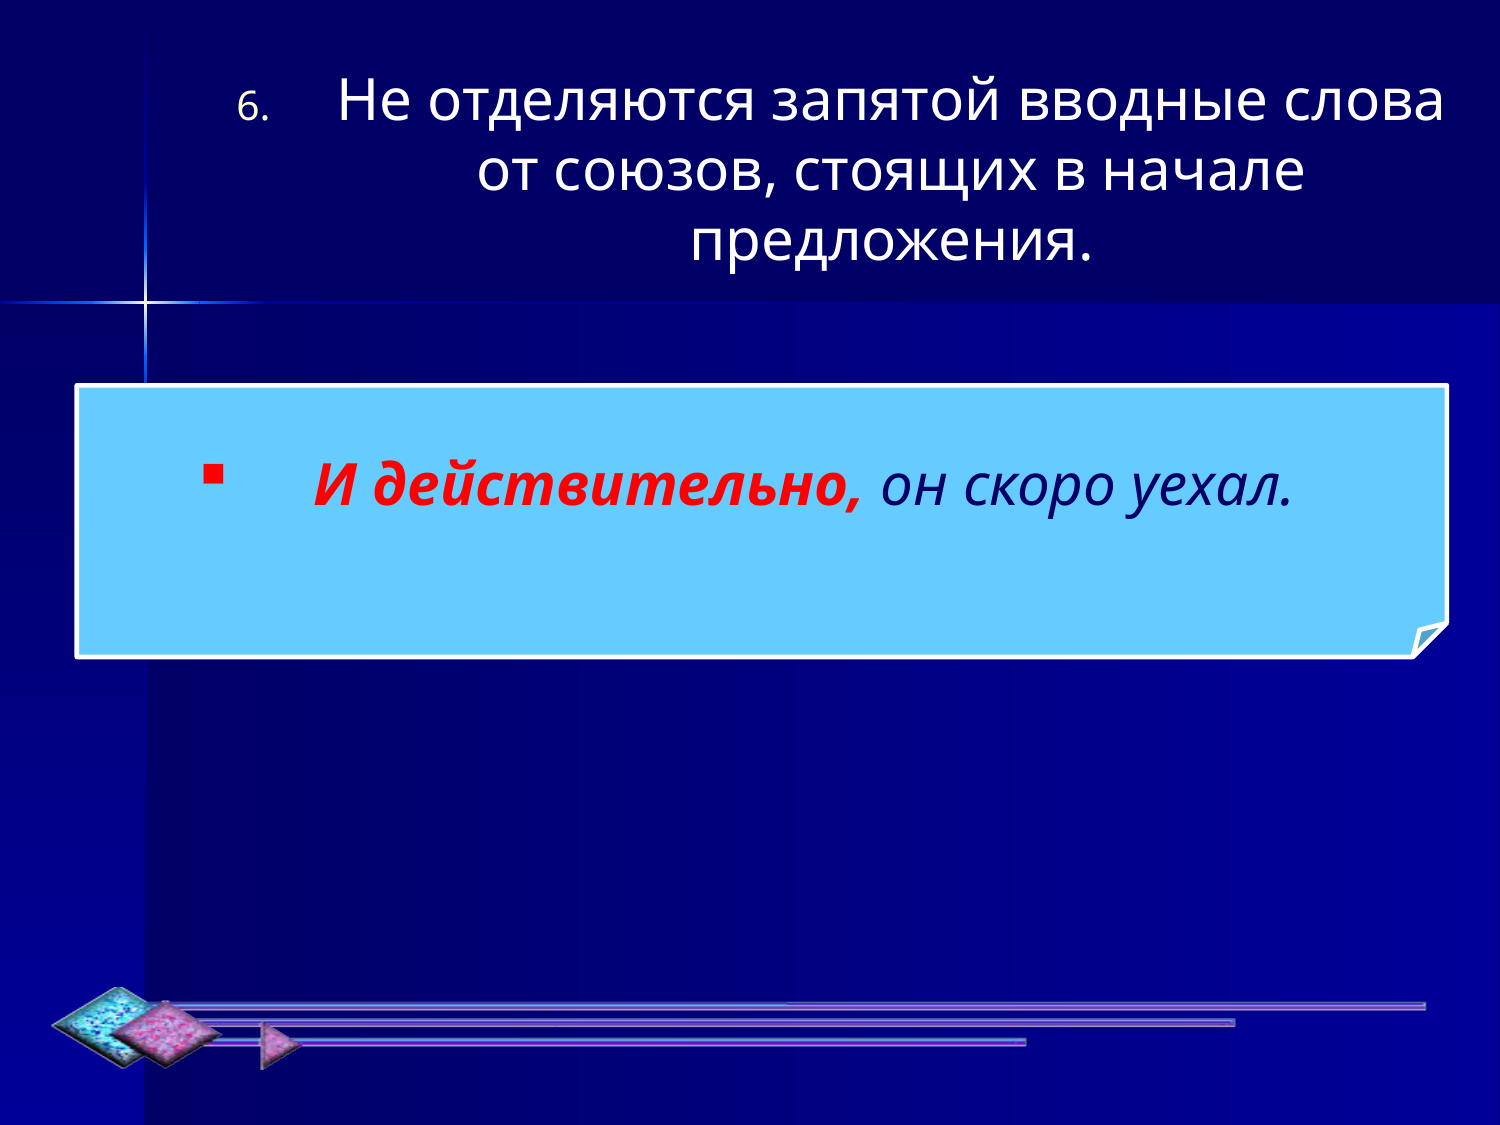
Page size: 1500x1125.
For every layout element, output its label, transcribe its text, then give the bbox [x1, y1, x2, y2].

text_box [76, 385, 182, 657]
list Не отделяются запятой вводные слова от союзов, стоящих в начале предложения. И действительно, он скоро уехал. [182, 54, 1500, 1125]
picture [40, 987, 1448, 1070]
